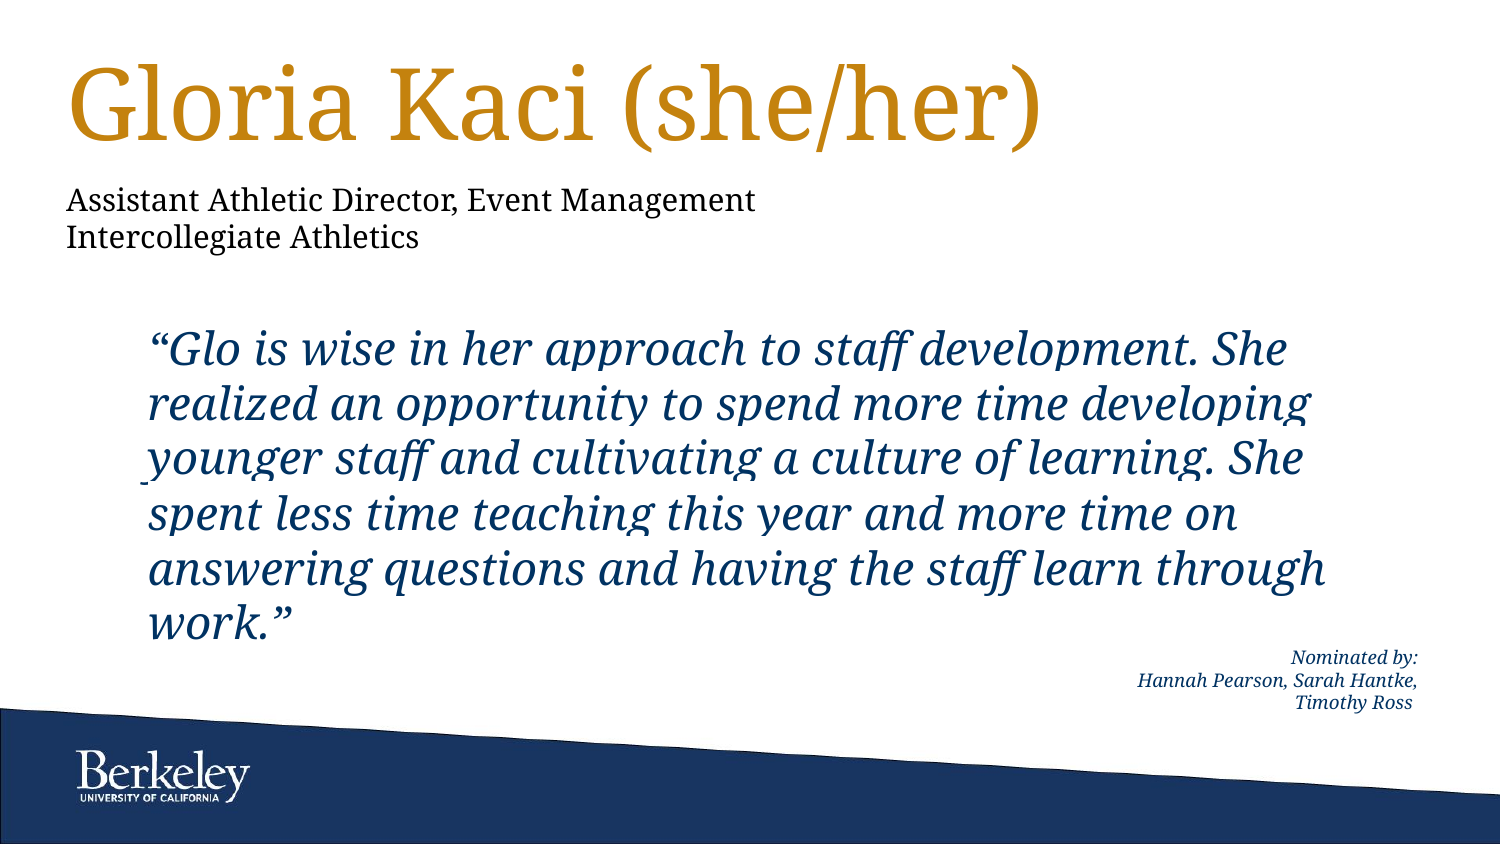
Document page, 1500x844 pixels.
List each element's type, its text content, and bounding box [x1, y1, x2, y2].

title “Glo is wise in her approach to staff development. She realized an opportunity to spend more time developing younger staff and cultivating a culture of learning. She spent less time teaching this year and more time on answering questions and having the staff learn through work.” [132, 304, 1406, 765]
text_box Assistant Athletic Director, Event Management Intercollegiate Athletics [51, 165, 1406, 270]
text_box Nominated by: Hannah Pearson, Sarah Hantke, Timothy Ross [1056, 630, 1433, 776]
title Gloria Kaci (she/her) [51, 25, 1449, 145]
picture [0, 0, 1500, 844]
